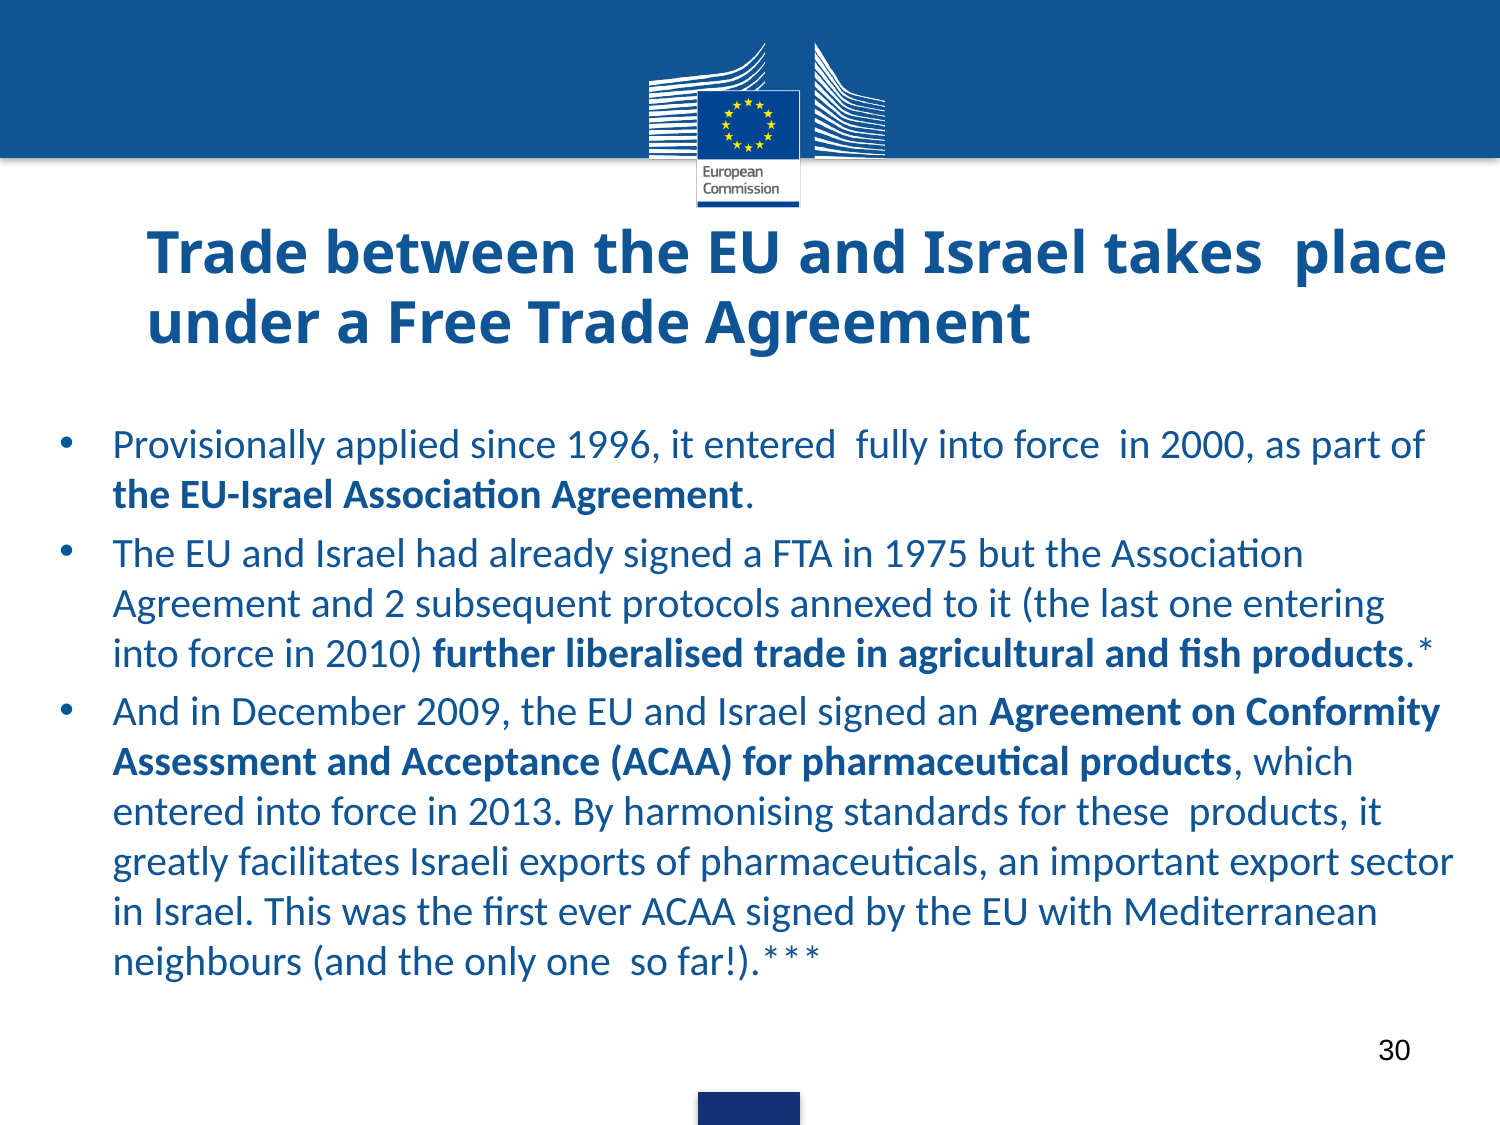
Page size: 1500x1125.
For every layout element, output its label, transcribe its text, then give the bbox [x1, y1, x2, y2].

picture [649, 42, 885, 200]
list Provisionally applied since 1996, it entered fully into force in 2000, as part of the EU-Israel Association Agreement. The EU and Israel had already signed a FTA in 1975 but the Association Agreement and 2 subsequent protocols annexed to it (the last one entering into force in 2010) further liberalised trade in agricultural and fish products.* And in December 2009, the EU and Israel signed an Agreement on Conformity Assessment and Acceptance (ACAA) for pharmaceutical products, which entered into force in 2013. By harmonising standards for these products, it greatly facilitates Israeli exports of pharmaceuticals, an important export sector in Israel. This was the first ever ACAA signed by the EU with Mediterranean neighbours (and the only one so far!).*** [45, 409, 1475, 1064]
title Trade between the EU and Israel takes place under a Free Trade Agreement [76, 200, 1473, 371]
slide_number 30 [1074, 1024, 1425, 1103]
